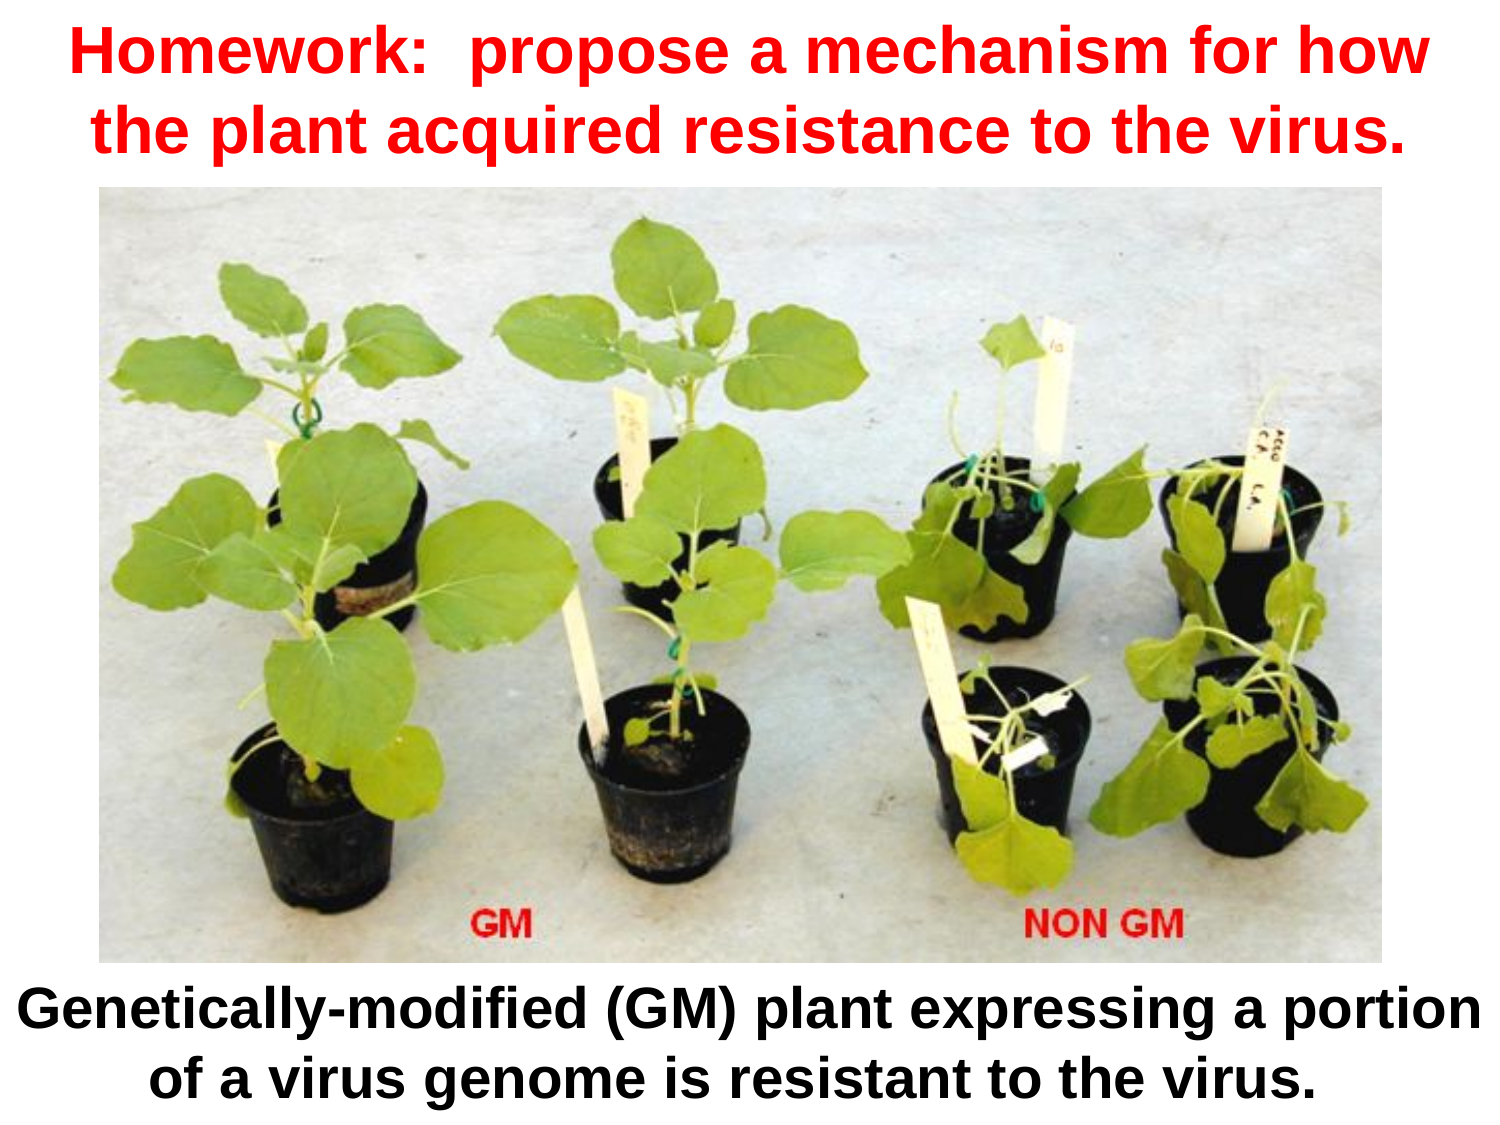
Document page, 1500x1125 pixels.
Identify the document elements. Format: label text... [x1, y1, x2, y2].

picture [99, 187, 1382, 963]
text_box Homework: propose a mechanism for how the plant acquired resistance to the virus. [0, 0, 1500, 175]
text_box Genetically-modified (GM) plant expressing a portion of a virus genome is resistant to the virus. [0, 962, 1500, 1118]
